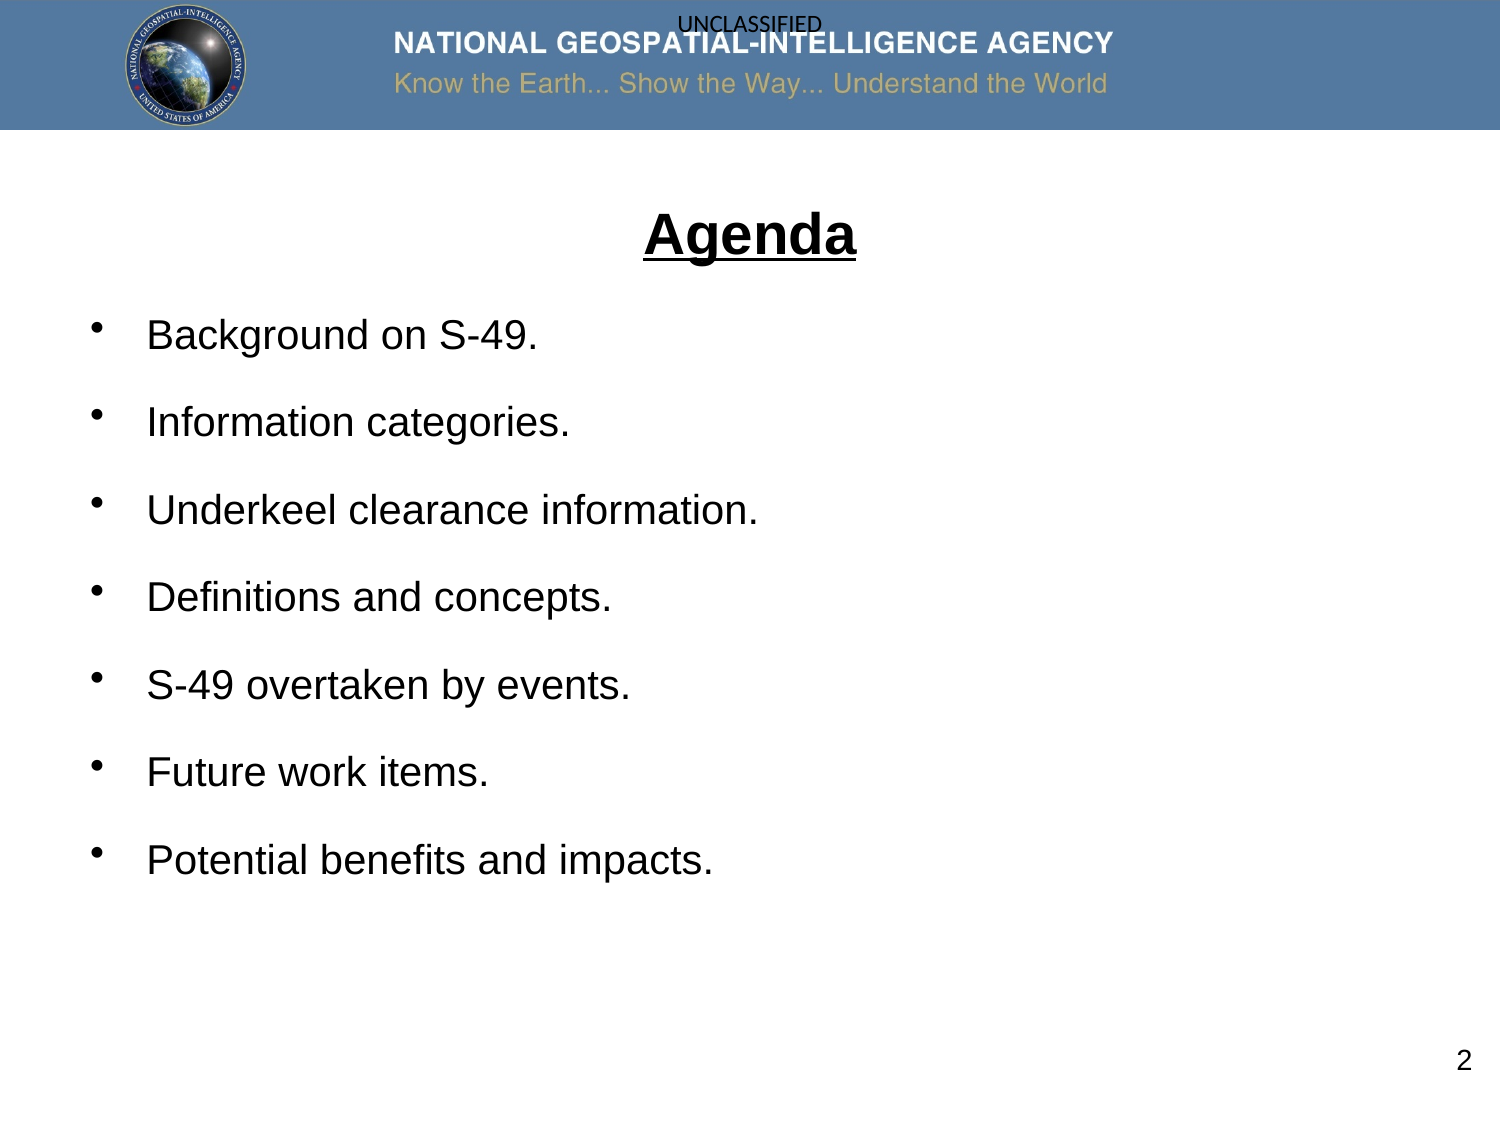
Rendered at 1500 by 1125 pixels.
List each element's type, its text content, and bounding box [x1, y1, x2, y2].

list Background on S-49. Information categories. Underkeel clearance information. Definitions and concepts. S-49 overtaken by events. Future work items. Potential benefits and impacts. [74, 299, 1426, 1038]
title Agenda [74, 162, 1426, 299]
picture [0, 0, 1500, 130]
